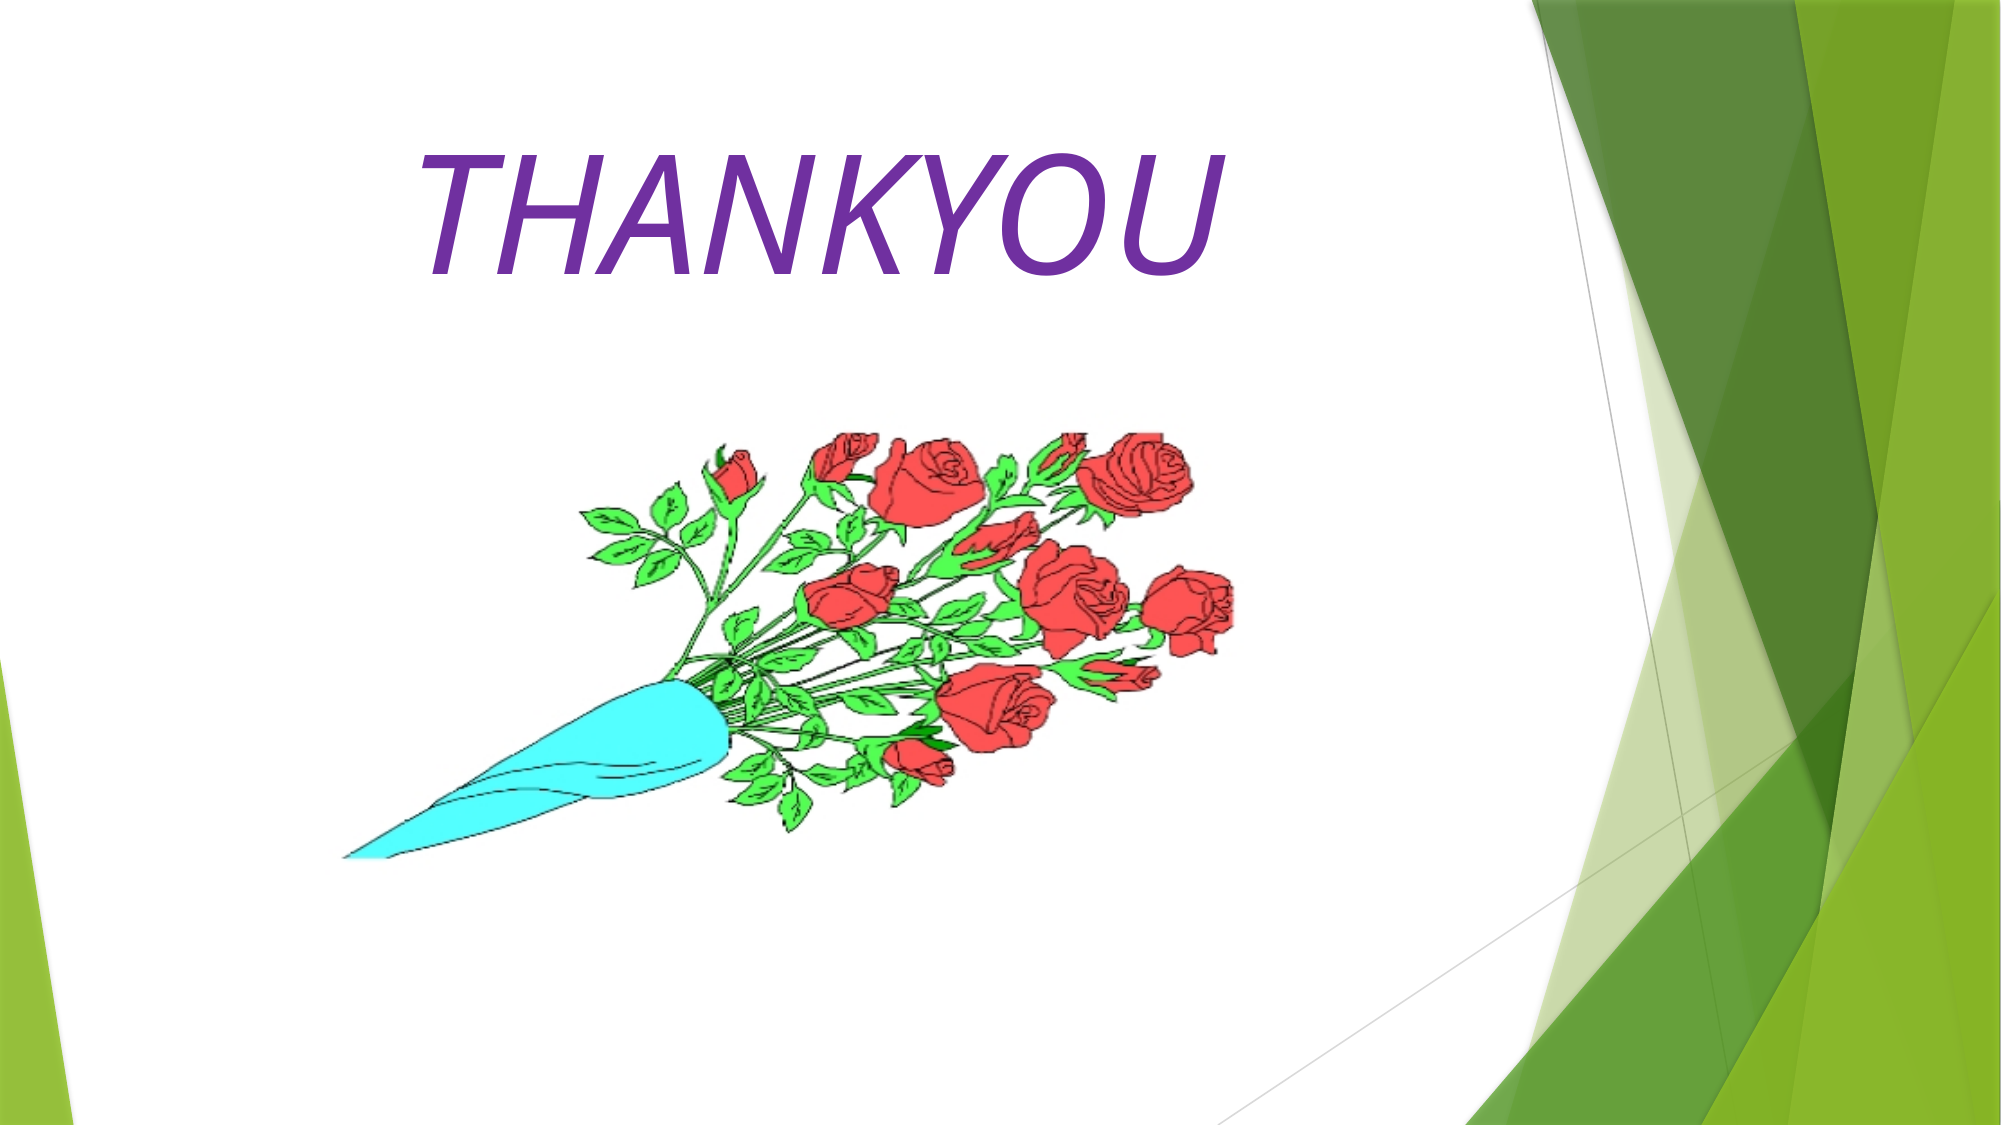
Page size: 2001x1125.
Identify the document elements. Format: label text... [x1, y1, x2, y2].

picture [306, 367, 1415, 989]
title THANKYOU [111, 99, 1522, 317]
